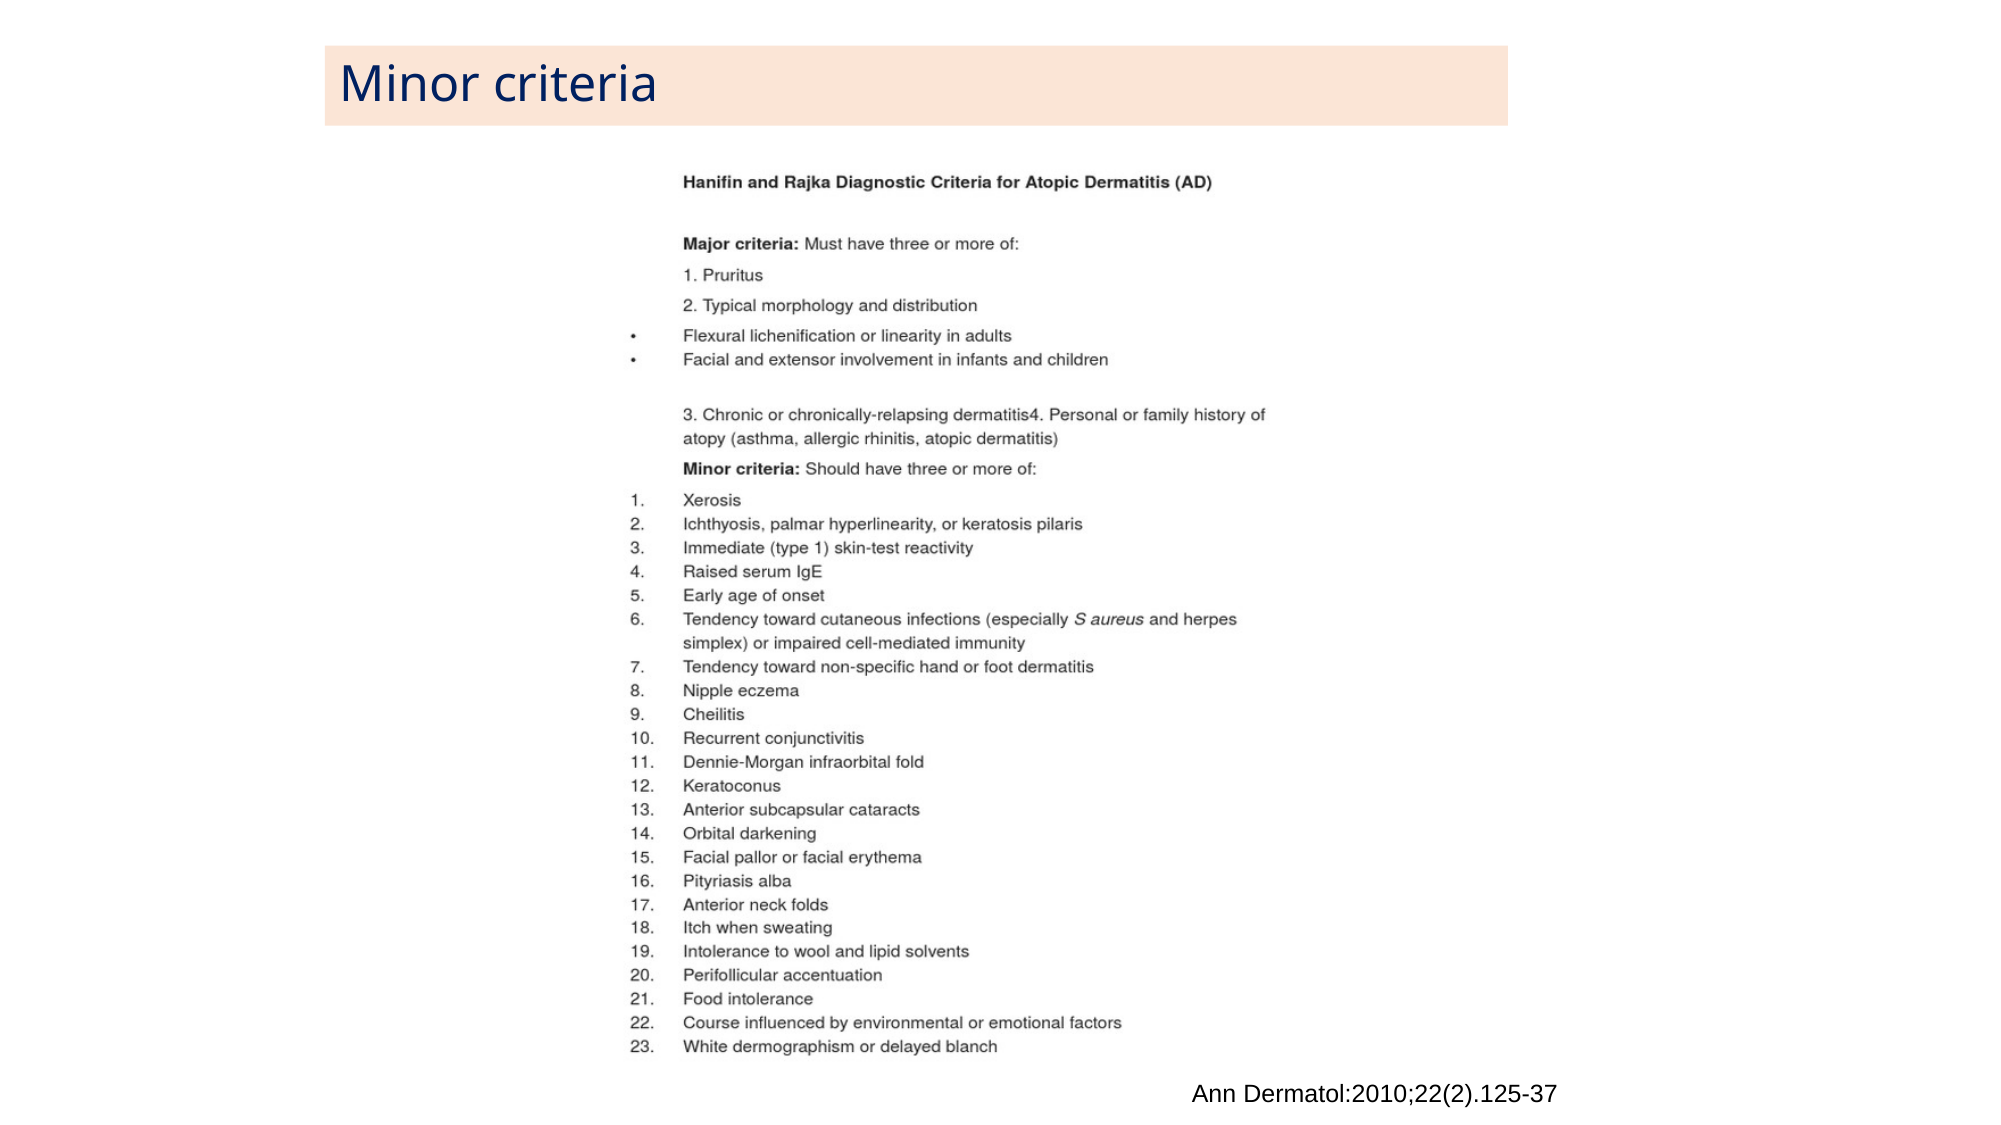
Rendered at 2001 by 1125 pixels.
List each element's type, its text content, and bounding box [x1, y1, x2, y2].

picture [551, 159, 1424, 1071]
text_box Ann Dermatol:2010;22(2).125-37 [1177, 1070, 1750, 1115]
title Minor criteria [324, 45, 1508, 126]
